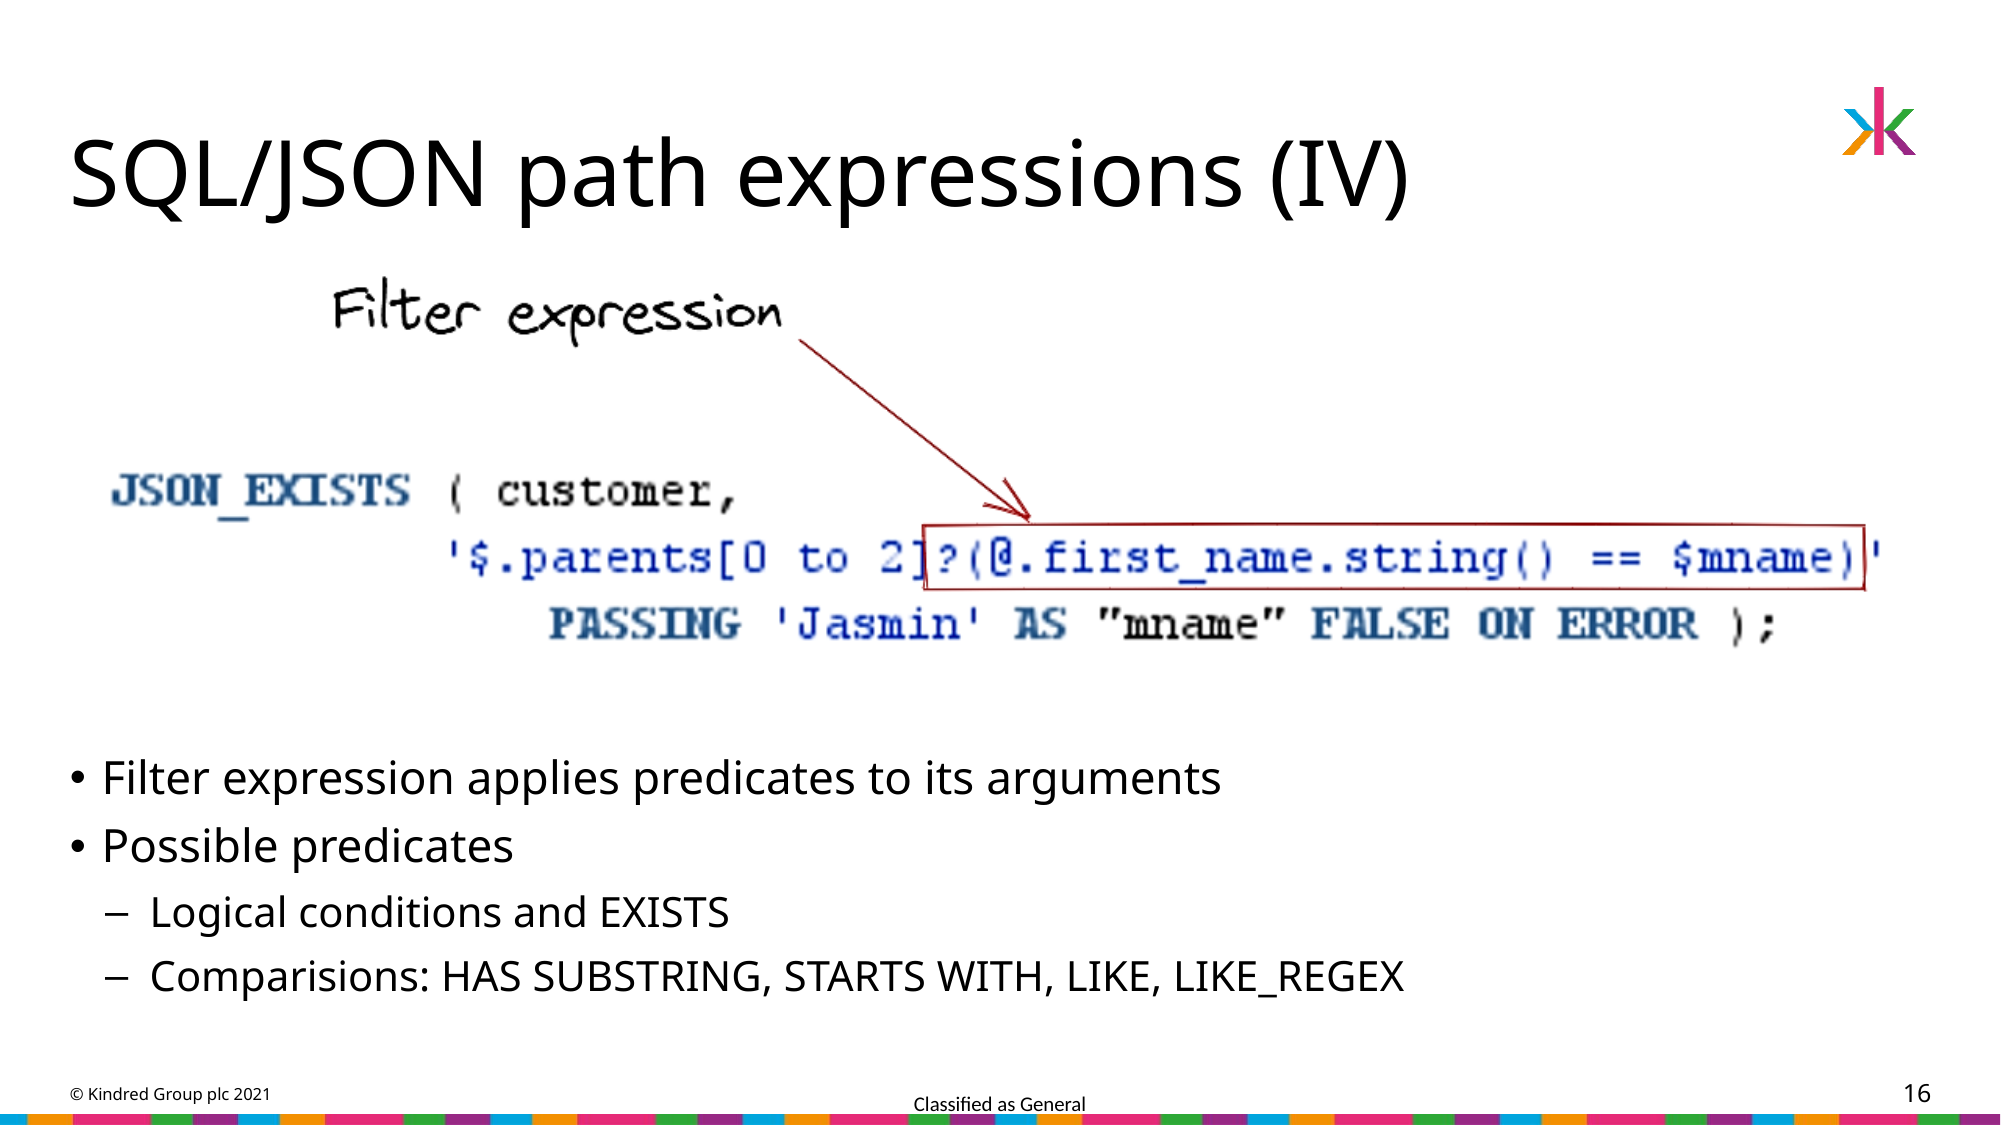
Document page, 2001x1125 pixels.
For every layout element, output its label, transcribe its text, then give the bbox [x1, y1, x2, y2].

picture [1793, 1114, 2001, 1125]
footer © Kindred Group plc 2021 [69, 1077, 838, 1113]
picture [78, 261, 1944, 686]
title SQL/JSON path expressions (IV) [69, 42, 1795, 227]
picture [531, 1114, 744, 1125]
list Filter expression applies predicates to its arguments Possible predicates Logical conditions and EXISTS Comparisions: HAS SUBSTRING, STARTS WITH, LIKE, LIKE_REGEX [69, 272, 1795, 1014]
picture [1288, 1114, 1501, 1125]
slide_number 16 [1896, 1077, 1932, 1113]
picture [784, 1114, 996, 1125]
picture [1842, 87, 1916, 155]
picture [279, 1114, 491, 1125]
picture [27, 1114, 239, 1125]
picture [1036, 1114, 1248, 1125]
picture [1541, 1114, 1753, 1125]
